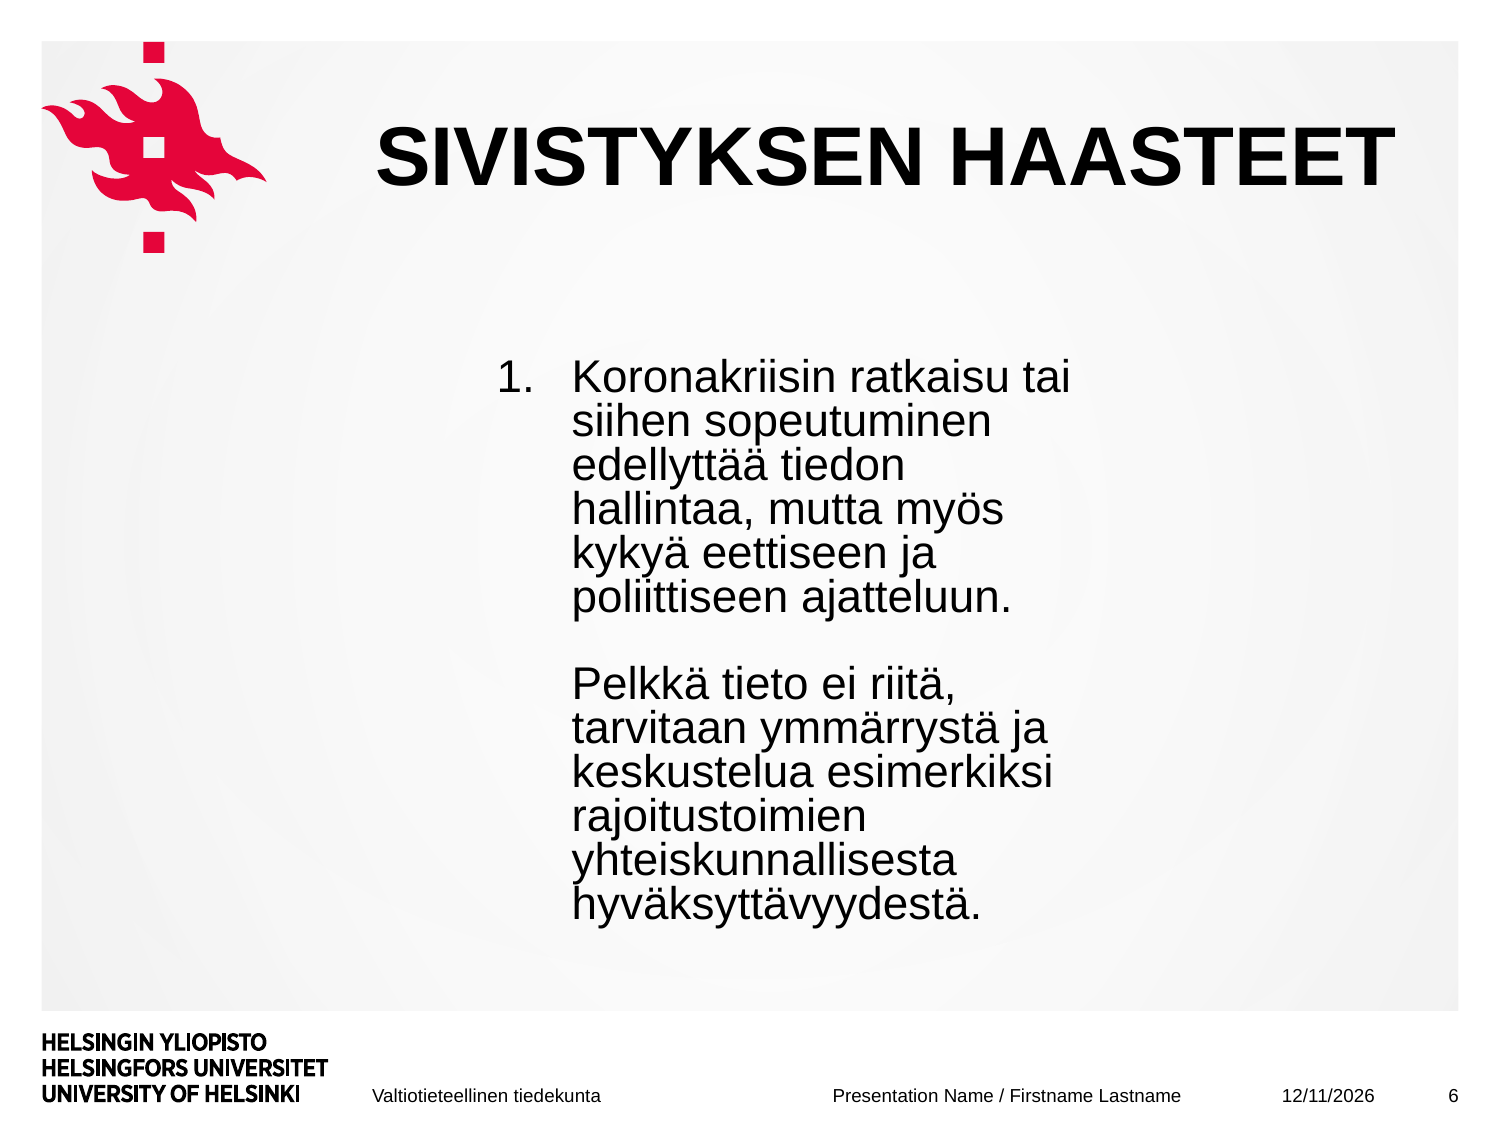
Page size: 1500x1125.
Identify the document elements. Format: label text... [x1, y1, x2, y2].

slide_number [1262, 1010, 1374, 1106]
picture [41, 41, 1459, 1011]
list Koronakriisin ratkaisu tai siihen sopeutuminen edellyttää tiedon hallintaa, mutta myös kykyä eettiseen ja poliittiseen ajatteluun. Pelkkä tieto ei riitä, tarvitaan ymmärrystä ja keskustelua esimerkiksi rajoitustoimien yhteiskunnallisesta hyväksyttävyydestä. [466, 349, 1117, 988]
footer Presentation Name / Firstname Lastname [832, 1011, 1294, 1106]
slide_number 6 [1374, 1010, 1459, 1106]
picture [144, 137, 164, 158]
title Sivistyksen haasteet [359, 113, 1448, 319]
